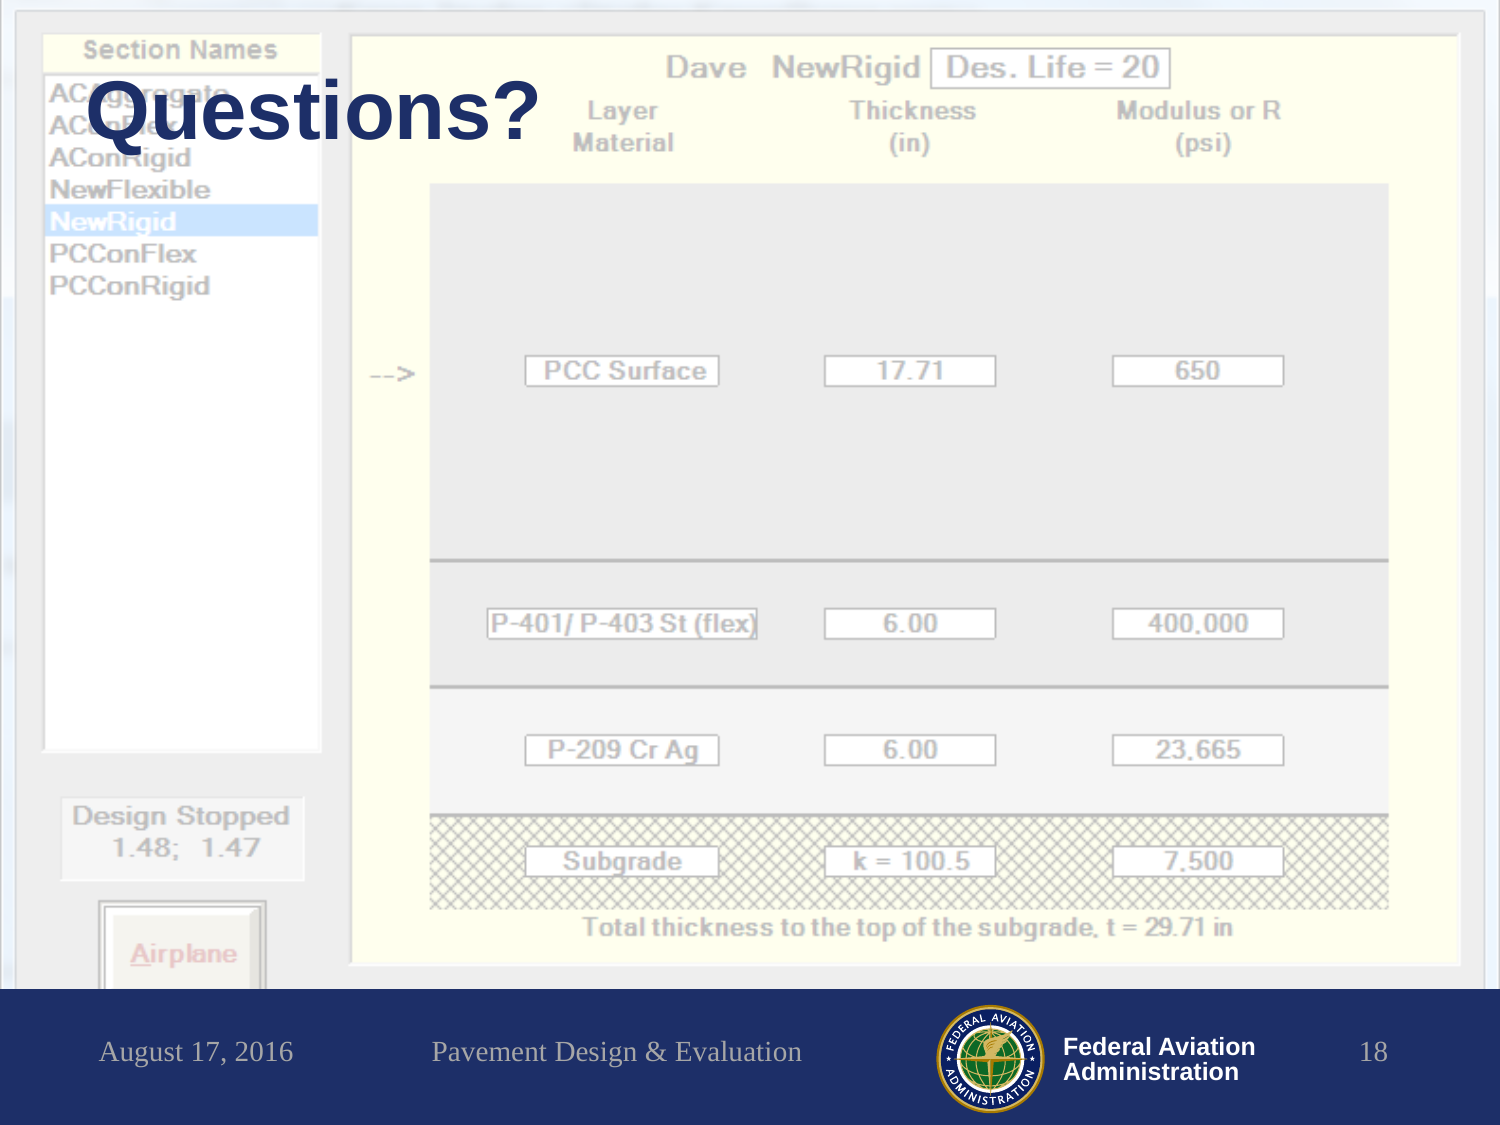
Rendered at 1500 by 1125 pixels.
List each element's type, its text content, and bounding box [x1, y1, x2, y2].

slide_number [83, 1025, 369, 1100]
slide_number 18 [1091, 1025, 1404, 1100]
title Questions? [70, 56, 1461, 157]
footer Pavement Design & Evaluation [379, 1025, 855, 1100]
